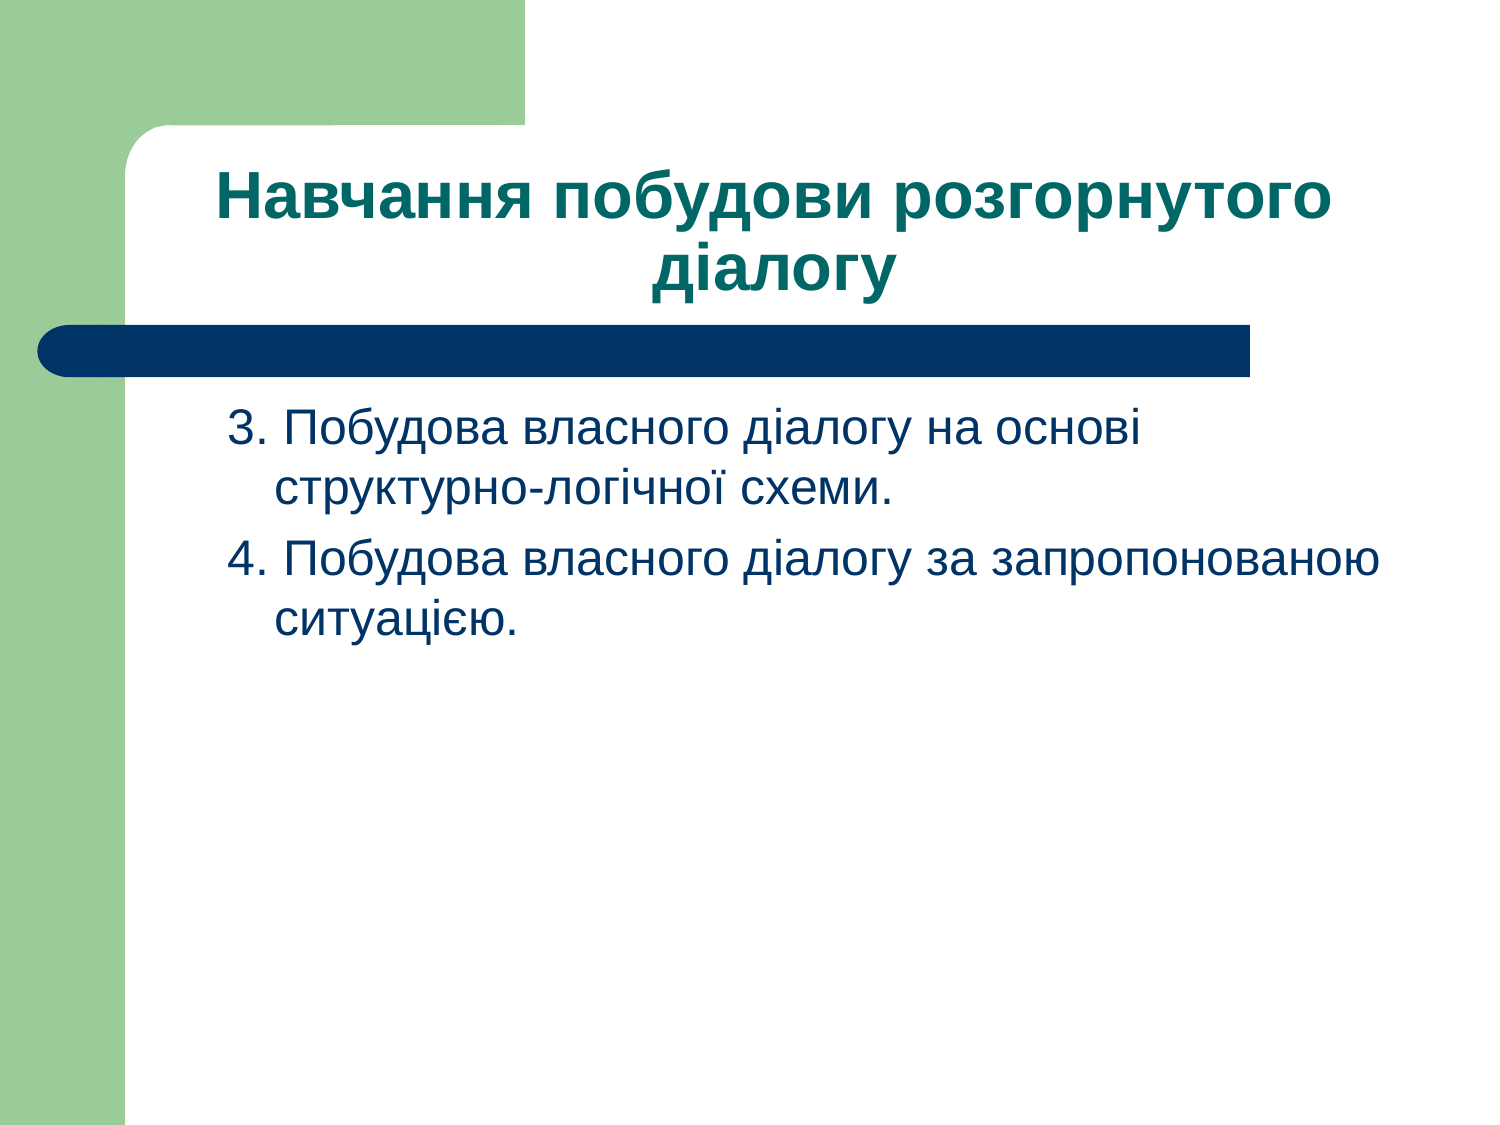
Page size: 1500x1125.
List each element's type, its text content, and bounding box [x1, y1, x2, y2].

list 3. Побудова власного діалогу на основі структурно-логічної схеми. 4. Побудова власного діалогу за запропонованою ситуацією. [137, 387, 1400, 999]
title Навчання побудови розгорнутого діалогу [125, 125, 1425, 313]
